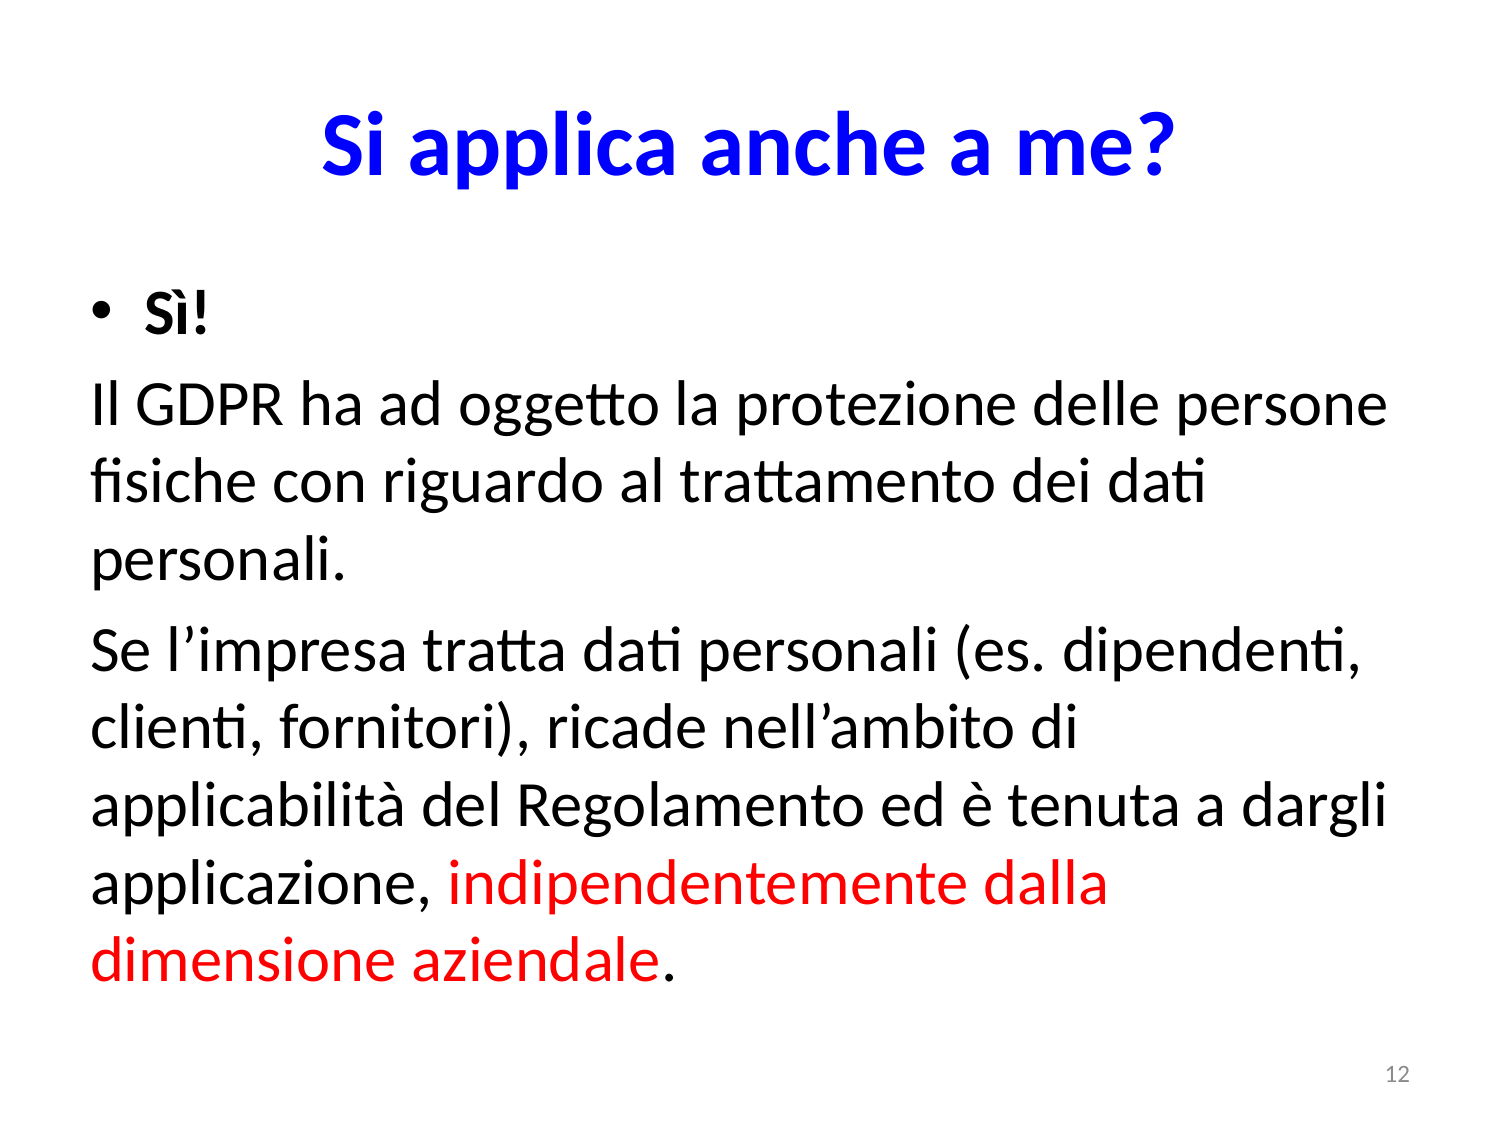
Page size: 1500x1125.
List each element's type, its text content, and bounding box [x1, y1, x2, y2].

list Sì! Il GDPR ha ad oggetto la protezione delle persone fisiche con riguardo al trattamento dei dati personali. Se l’impresa tratta dati personali (es. dipendenti, clienti, fornitori), ricade nell’ambito di applicabilità del Regolamento ed è tenuta a dargli applicazione, indipendentemente dalla dimensione aziendale. [75, 262, 1425, 1005]
slide_number 12 [1074, 1042, 1425, 1103]
title Si applica anche a me? [75, 45, 1425, 233]
